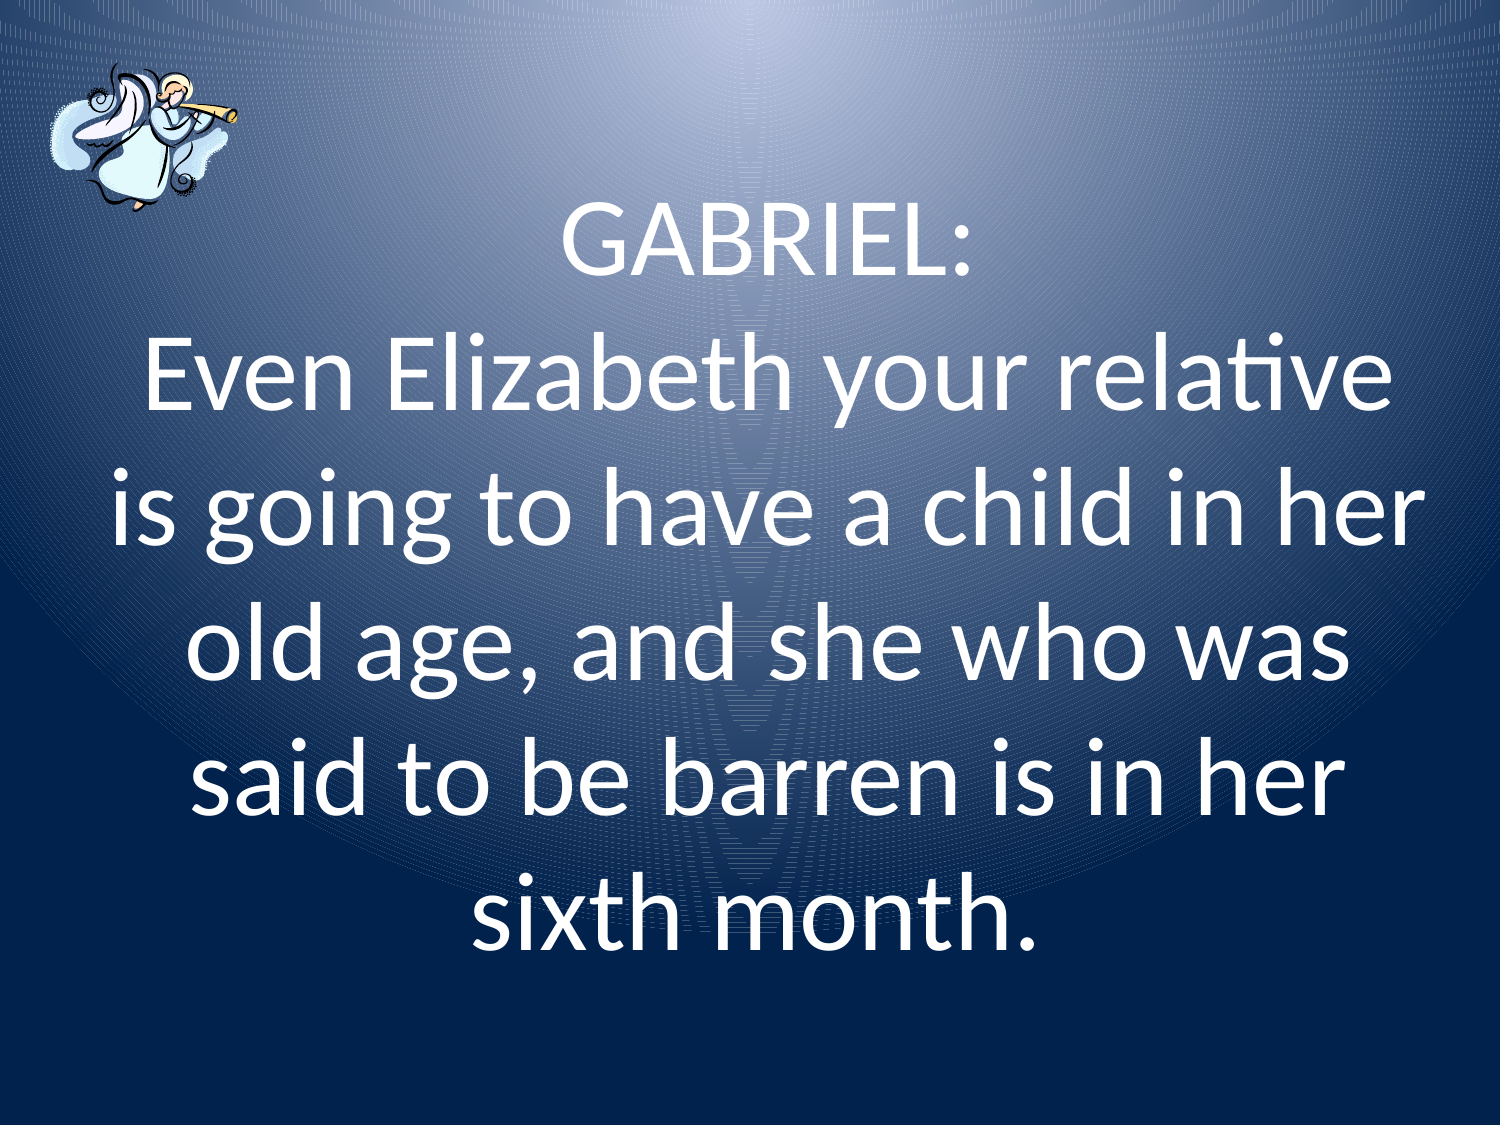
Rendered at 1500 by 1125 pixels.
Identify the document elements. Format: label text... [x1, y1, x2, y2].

picture [49, 62, 238, 213]
text_box GABRIEL: Even Elizabeth your relative is going to have a child in her old age, and she who was said to be barren is in her sixth month. [87, 155, 1450, 981]
